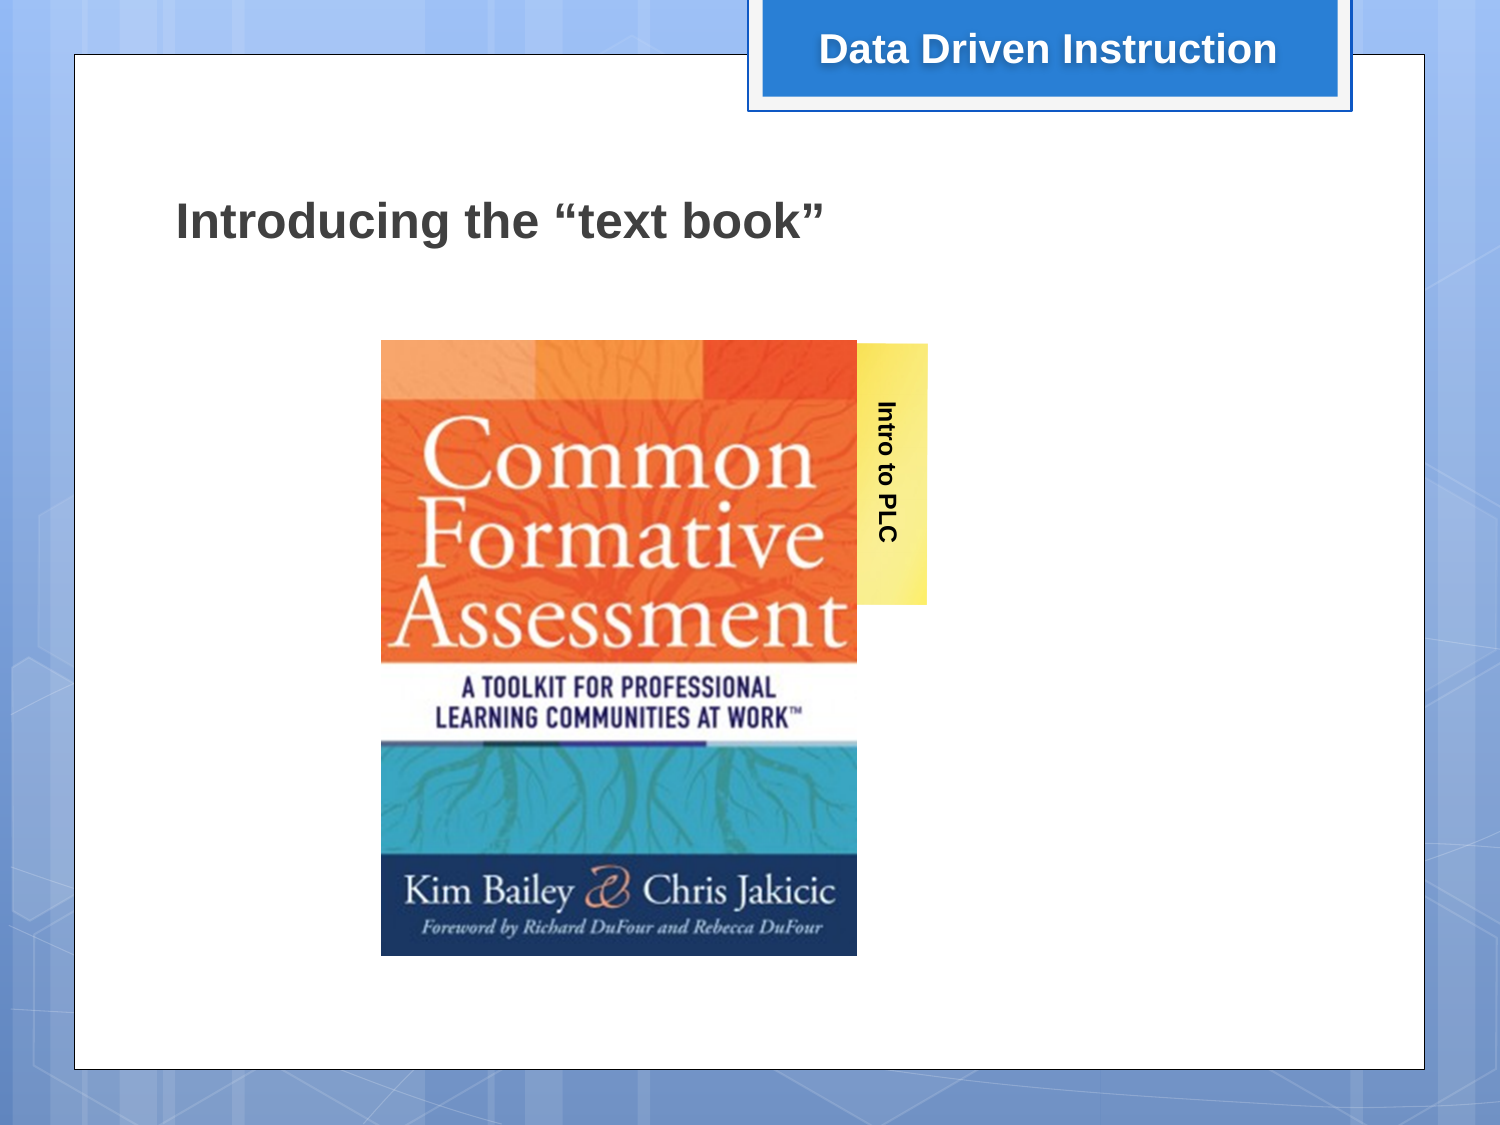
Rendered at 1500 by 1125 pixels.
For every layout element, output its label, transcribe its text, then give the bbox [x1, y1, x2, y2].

picture [381, 340, 927, 956]
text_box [863, 354, 940, 593]
text_box Data Driven Instruction [776, 14, 1320, 80]
list Introducing the “text book” [149, 181, 1359, 261]
text_box [203, 557, 1500, 1125]
